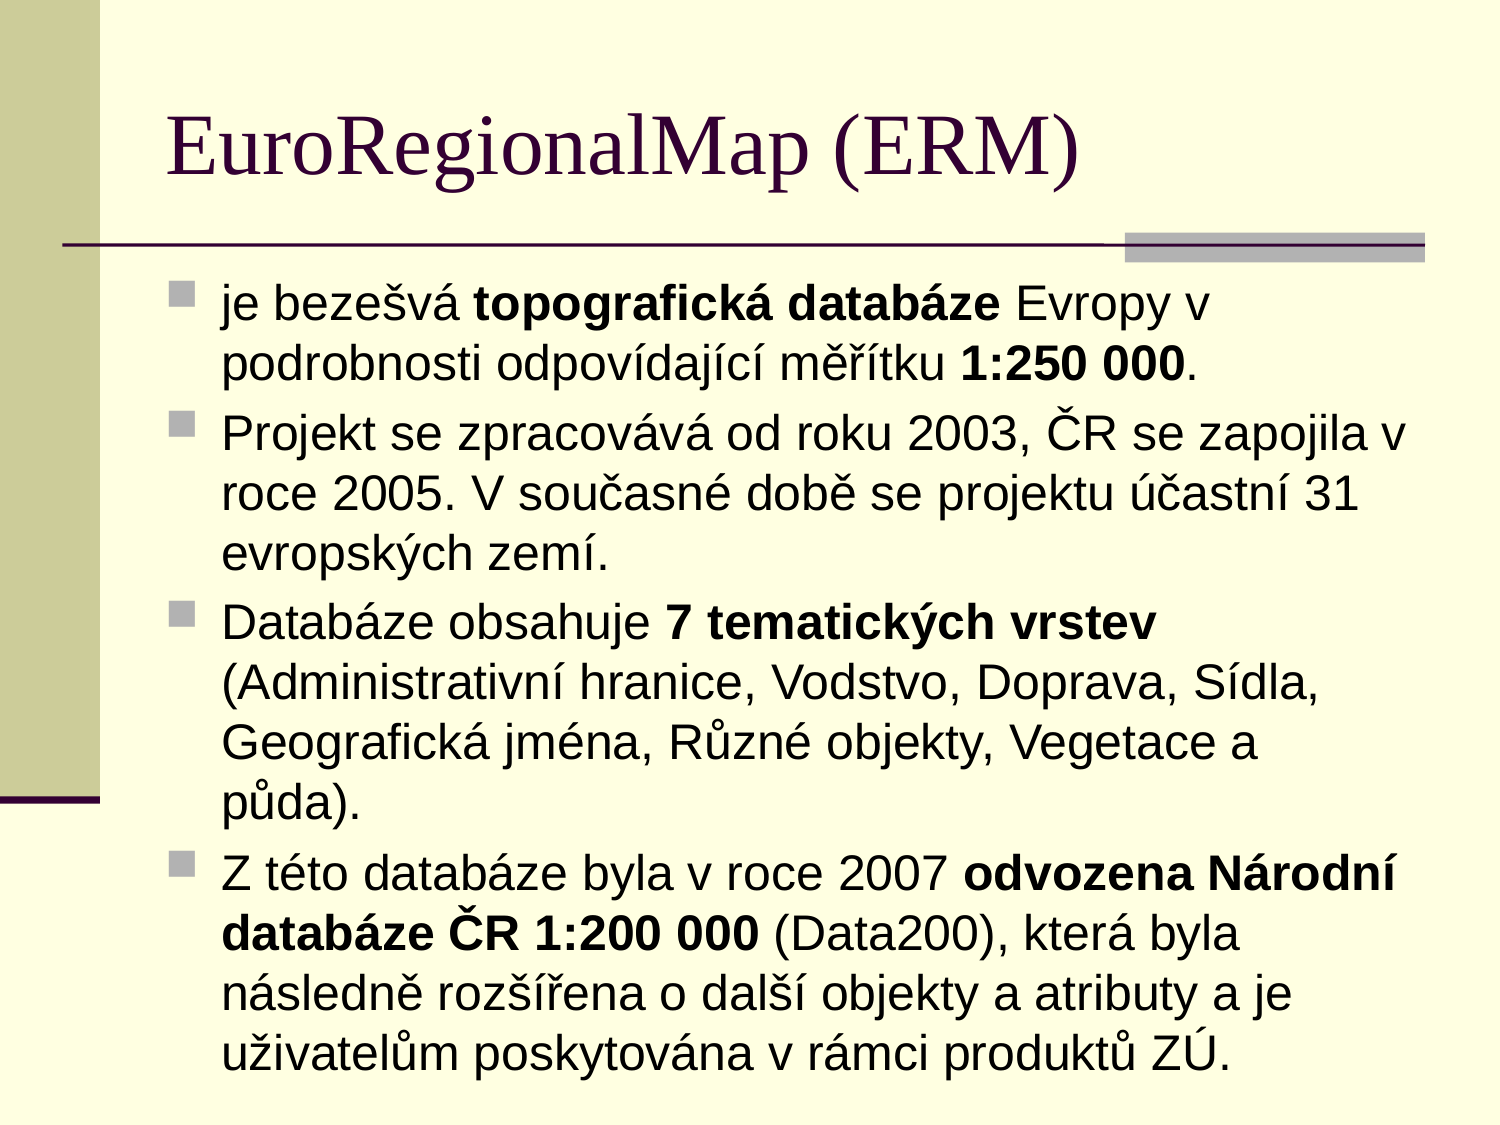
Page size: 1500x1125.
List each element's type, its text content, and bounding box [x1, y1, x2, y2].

title EuroRegionalMap (ERM) [150, 45, 1425, 234]
list je bezešvá topografická databáze Evropy v podrobnosti odpovídající měřítku 1:250 000. Projekt se zpracovává od roku 2003, ČR se zapojila v roce 2005. V současné době se projektu účastní 31 evropských zemí. Databáze obsahuje 7 tematických vrstev (Administrativní hranice, Vodstvo, Doprava, Sídla, Geografická jména, Různé objekty, Vegetace a půda). Z této databáze byla v roce 2007 odvozena Národní databáze ČR 1:200 000 (Data200), která byla následně rozšířena o další objekty a atributy a je uživatelům poskytována v rámci produktů ZÚ. [150, 262, 1425, 1006]
